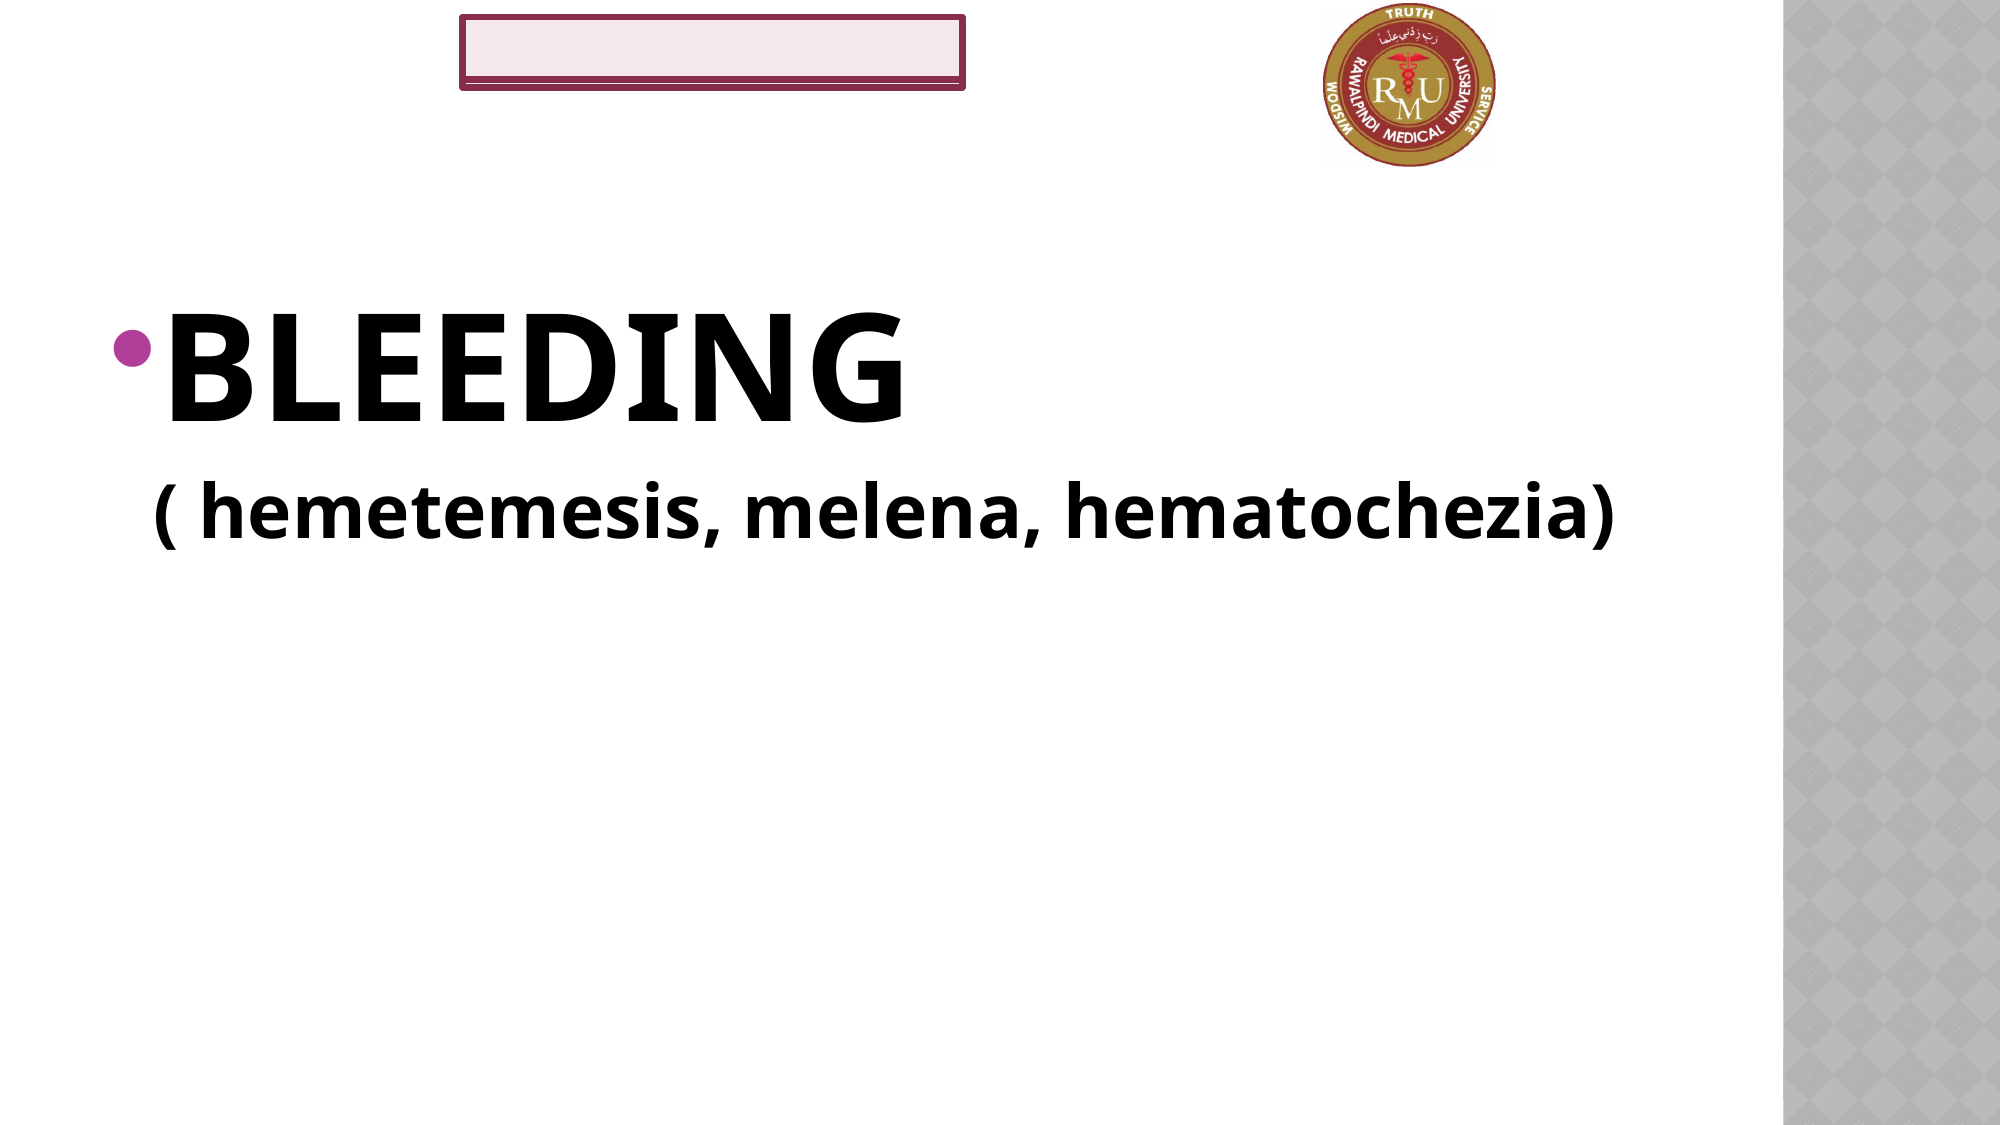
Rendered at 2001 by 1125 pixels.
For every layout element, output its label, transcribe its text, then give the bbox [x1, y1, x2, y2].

picture [1322, 3, 1496, 167]
text_box [459, 82, 966, 91]
list BLEEDING ( hemetemesis, melena, hematochezia) [99, 264, 1684, 1059]
text_box [459, 14, 966, 83]
